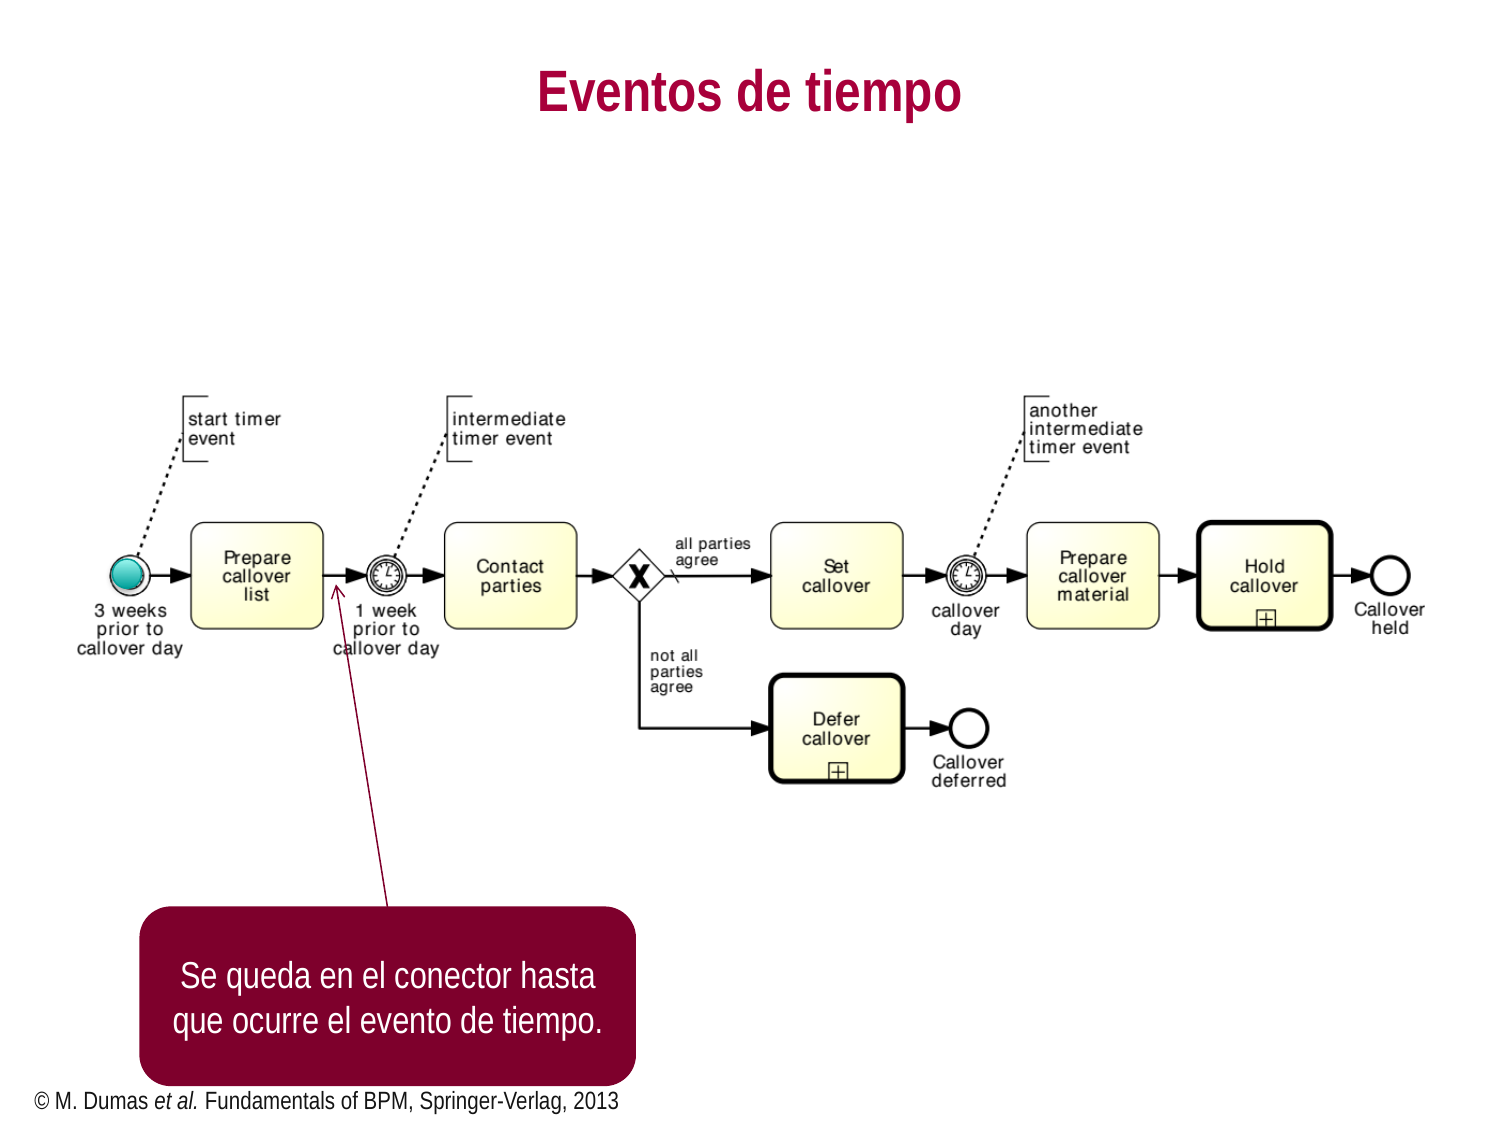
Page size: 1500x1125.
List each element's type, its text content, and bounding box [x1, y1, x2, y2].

text_box Se queda en el conector hasta que ocurre el evento de tiempo. [139, 971, 636, 1076]
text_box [335, 584, 388, 909]
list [74, 218, 1426, 962]
text_box © M. Dumas et al. Fundamentals of BPM, Springer-Verlag, 2013 [19, 1076, 636, 1122]
title Eventos de tiempo [75, 45, 1425, 131]
